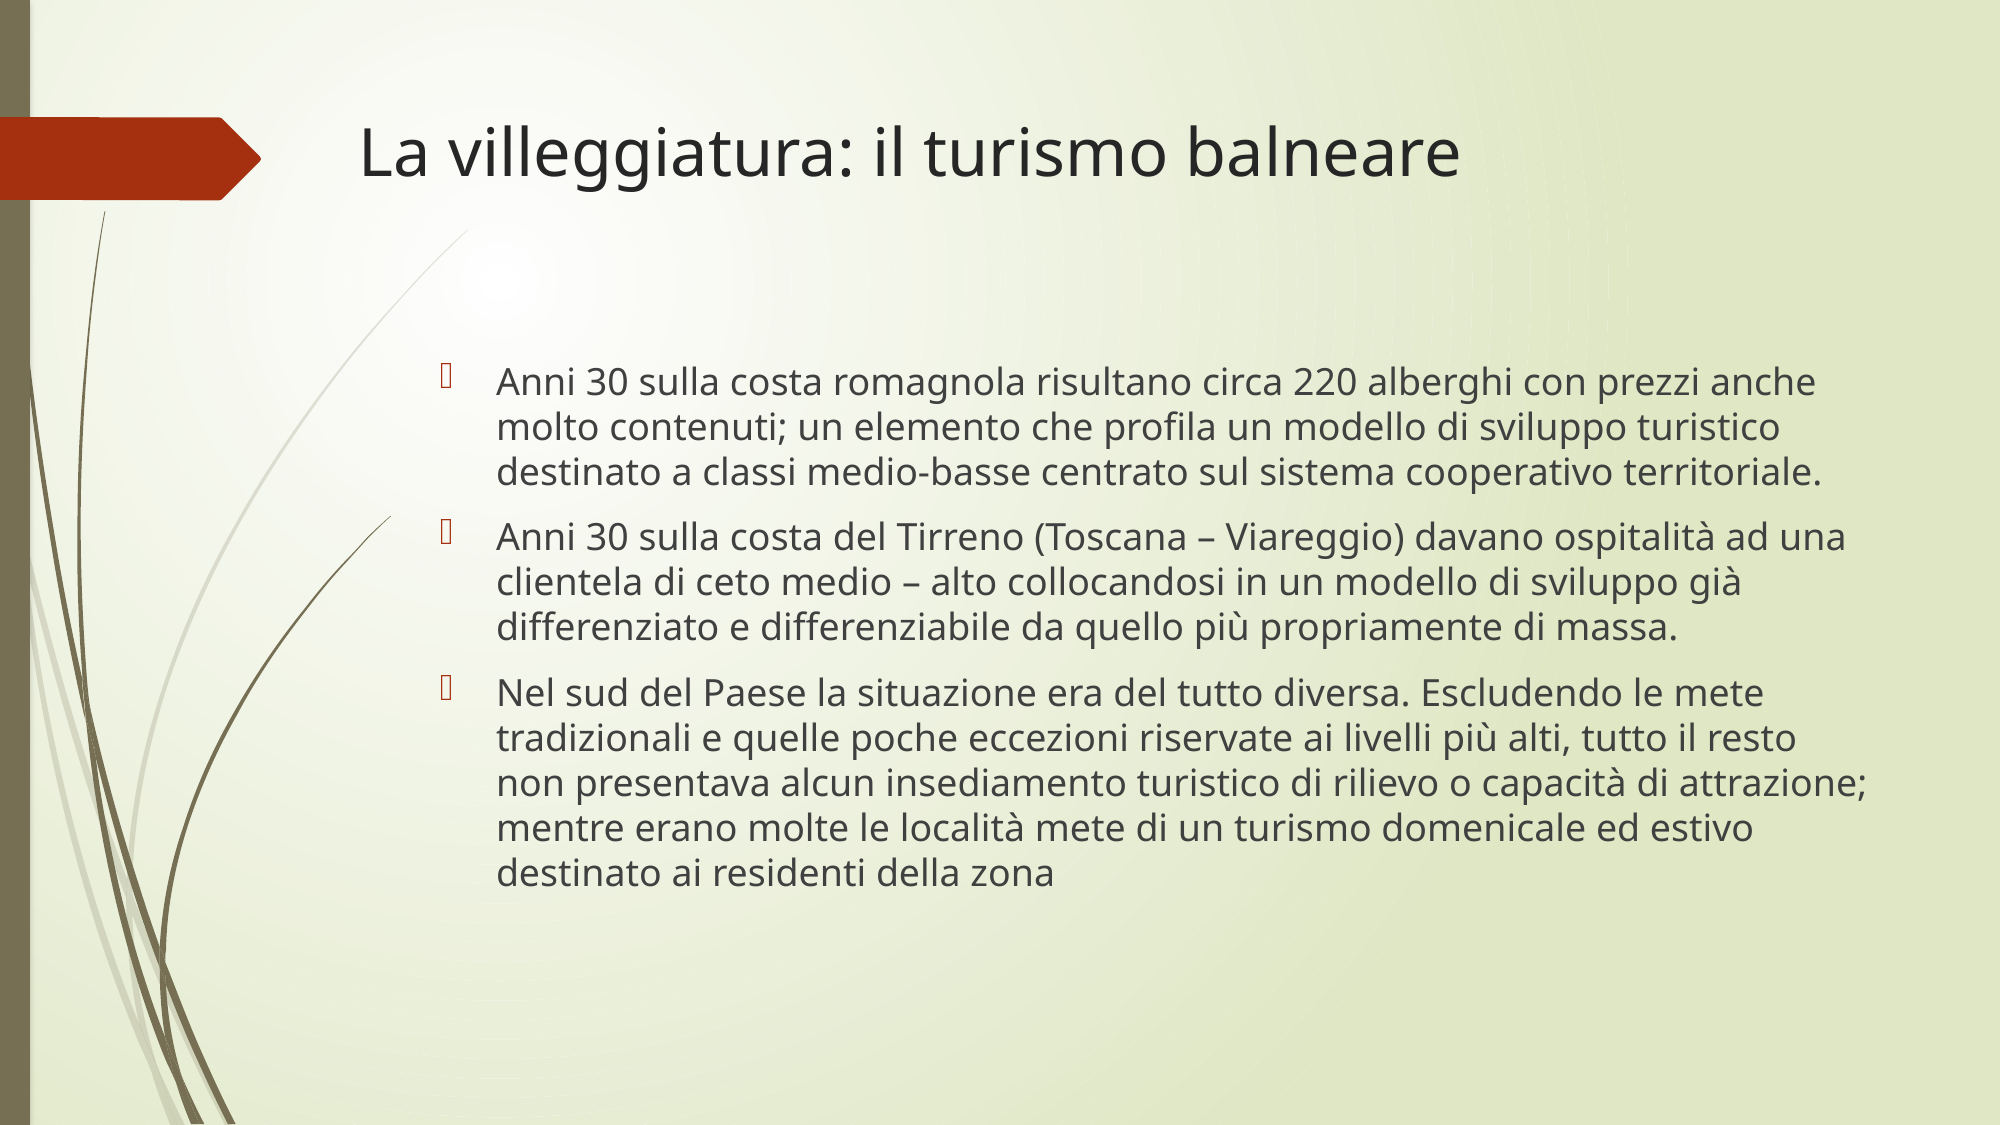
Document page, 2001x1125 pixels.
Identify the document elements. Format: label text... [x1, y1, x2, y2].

title La villeggiatura: il turismo balneare [343, 102, 1888, 313]
list Anni 30 sulla costa romagnola risultano circa 220 alberghi con prezzi anche molto contenuti; un elemento che profila un modello di sviluppo turistico destinato a classi medio-basse centrato sul sistema cooperativo territoriale. Anni 30 sulla costa del Tirreno (Toscana – Viareggio) davano ospitalità ad una clientela di ceto medio – alto collocandosi in un modello di sviluppo già differenziato e differenziabile da quello più propriamente di massa. Nel sud del Paese la situazione era del tutto diversa. Escludendo le mete tradizionali e quelle poche eccezioni riservate ai livelli più alti, tutto il resto non presentava alcun insediamento turistico di rilievo o capacità di attrazione; mentre erano molte le località mete di un turismo domenicale ed estivo destinato ai residenti della zona [424, 350, 1888, 970]
